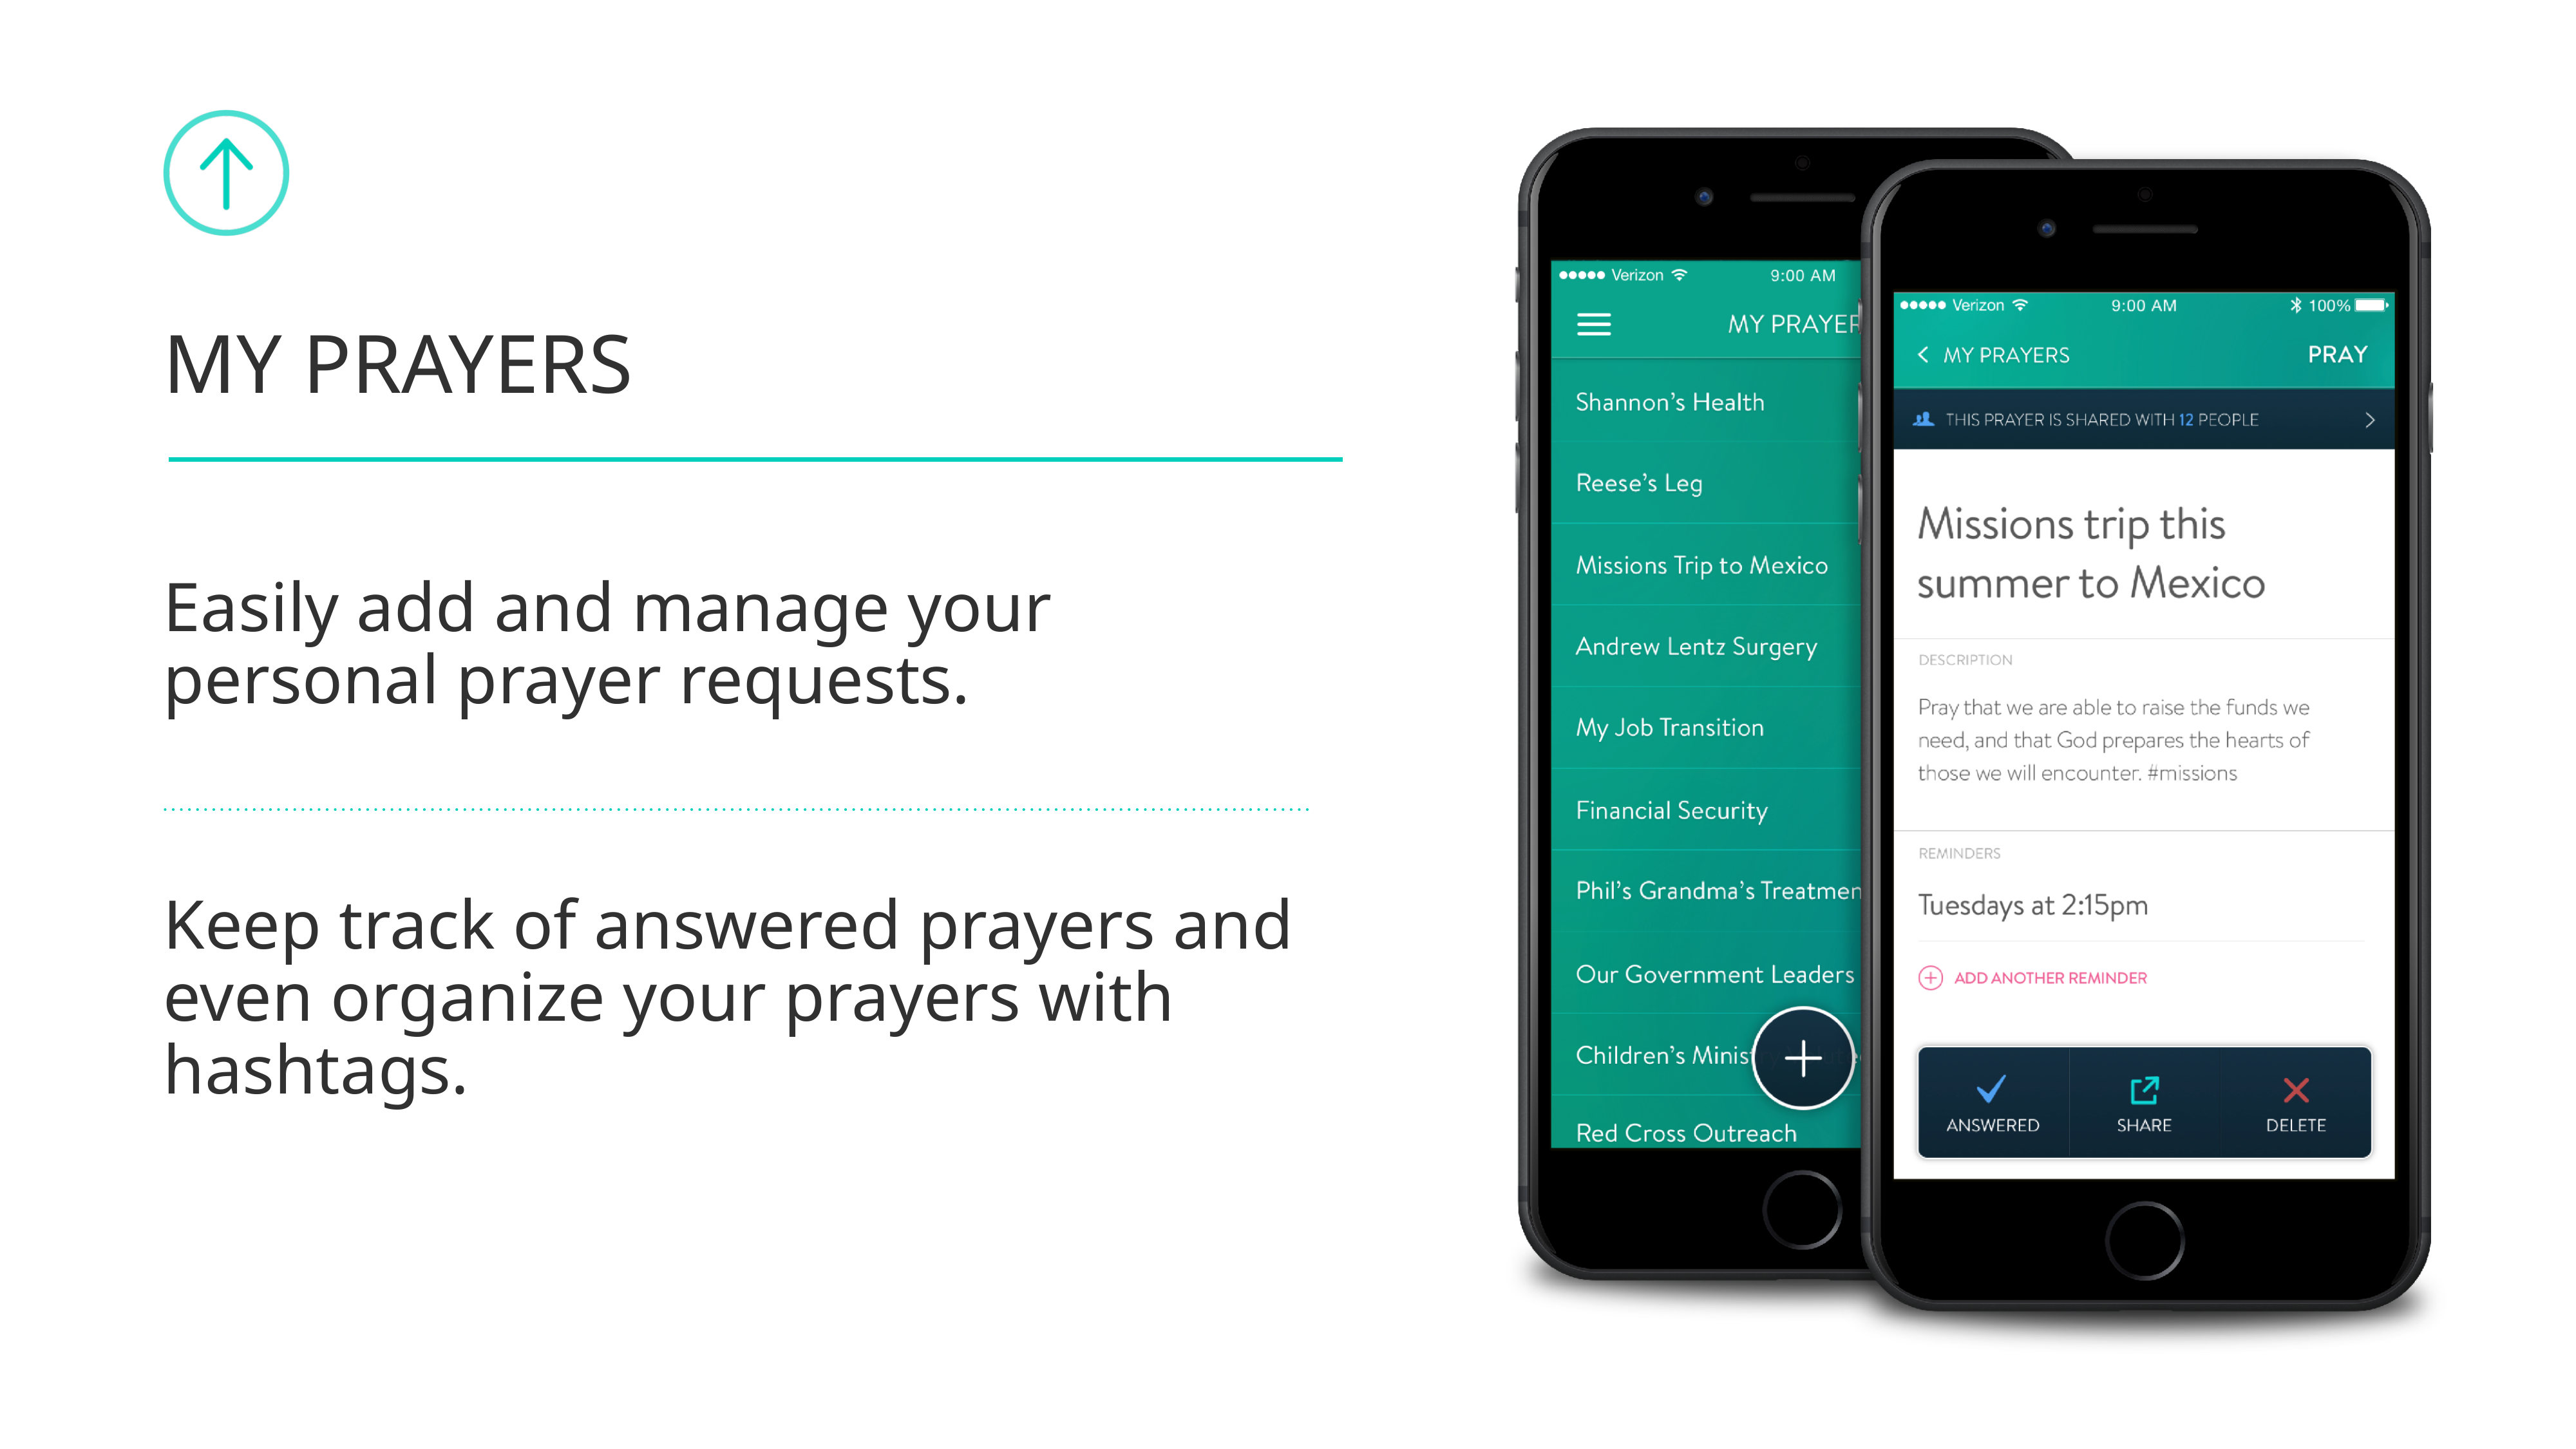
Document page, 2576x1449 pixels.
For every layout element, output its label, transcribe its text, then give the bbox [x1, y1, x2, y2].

picture [163, 109, 290, 236]
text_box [155, 810, 1350, 1162]
text_box Easily add and manage your personal prayer requests. [156, 550, 1266, 742]
picture [1506, 128, 2447, 1355]
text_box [155, 303, 1368, 460]
